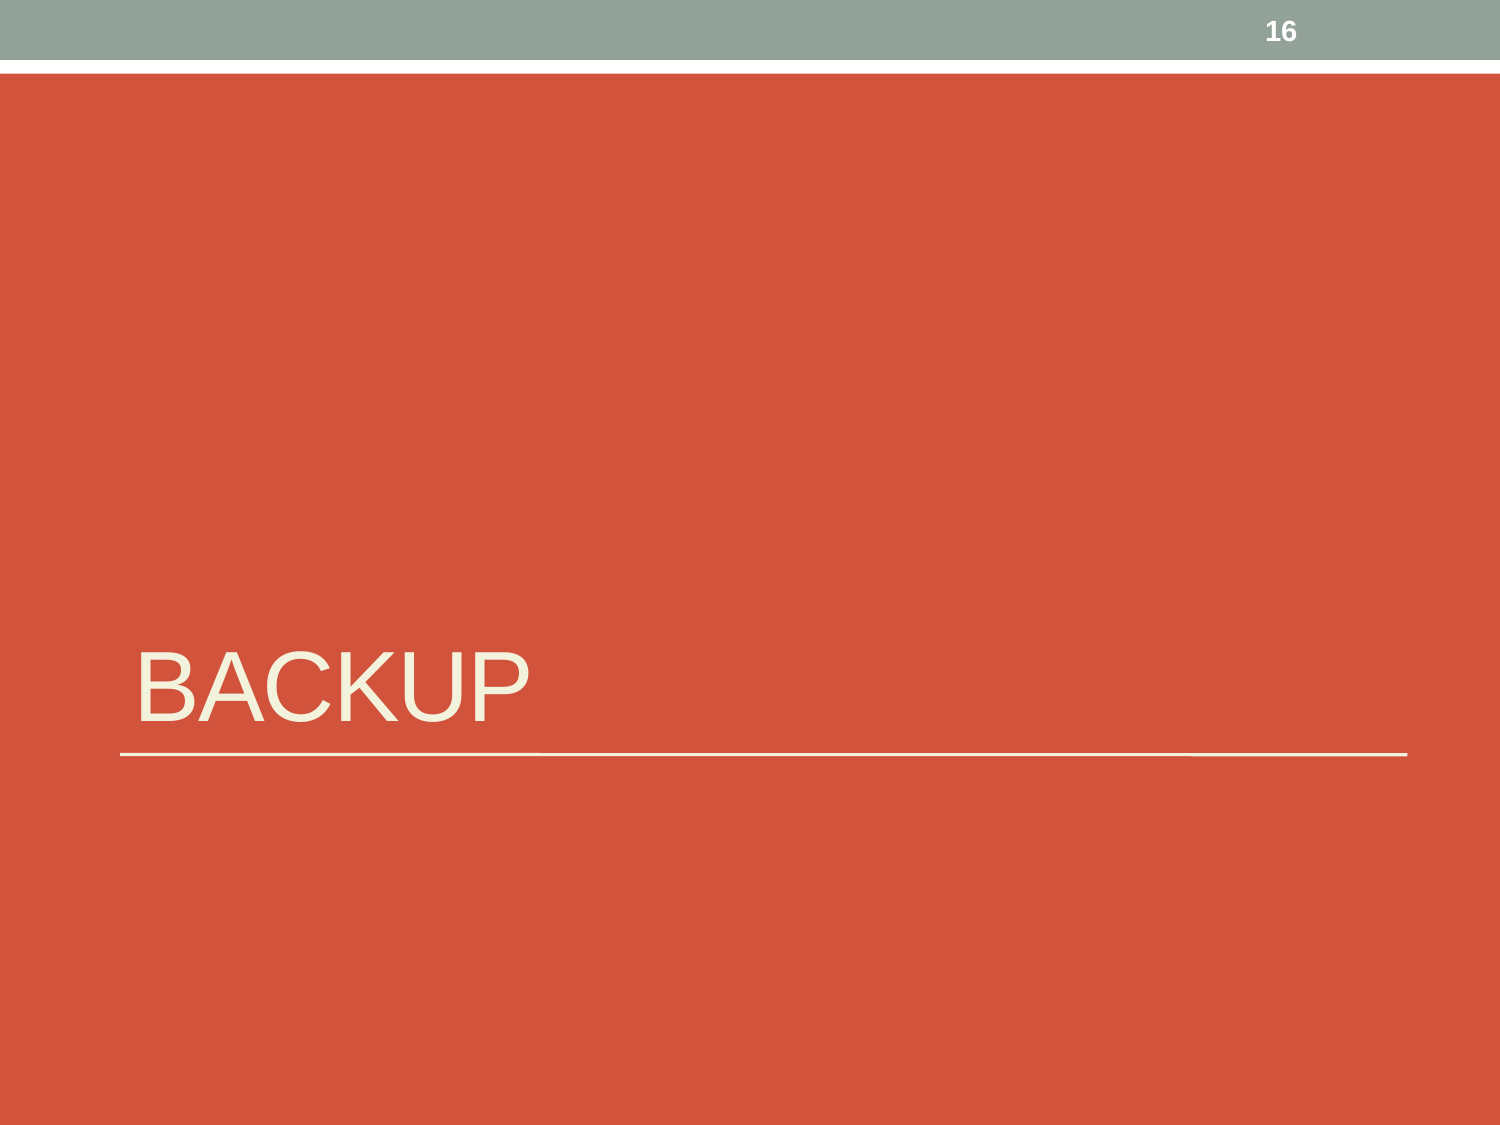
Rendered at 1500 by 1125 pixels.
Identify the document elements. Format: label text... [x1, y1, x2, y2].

title BACKUP [118, 387, 1394, 749]
slide_number 16 [1250, 3, 1425, 57]
